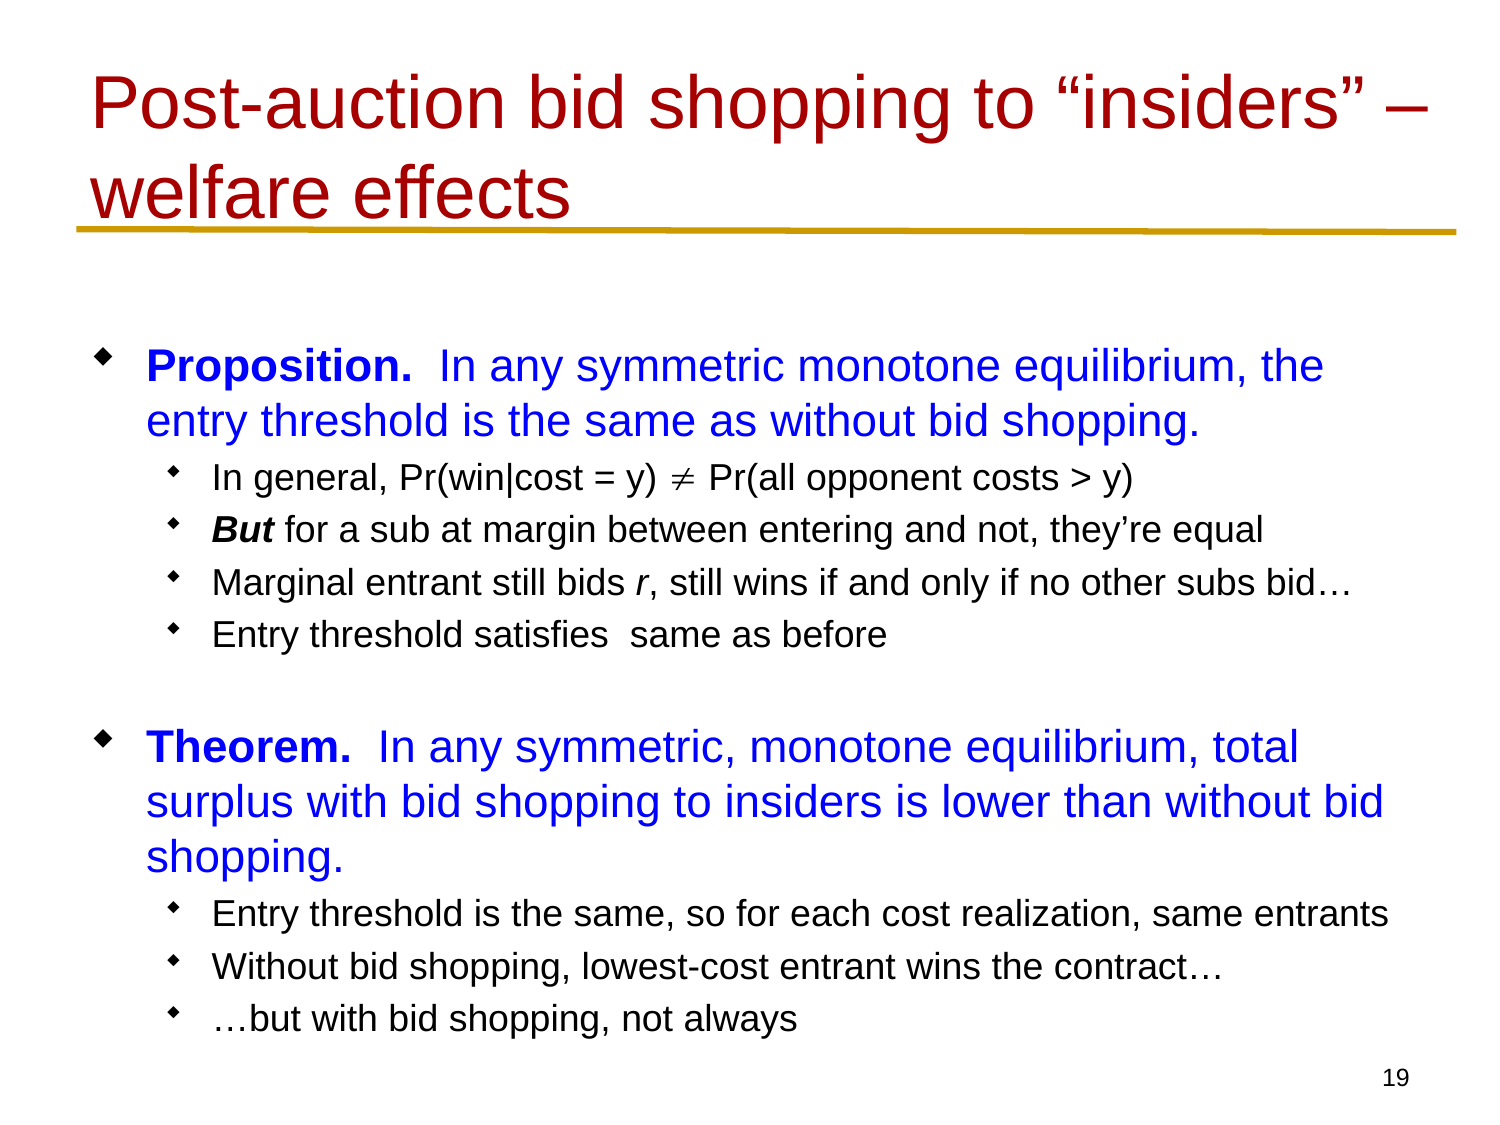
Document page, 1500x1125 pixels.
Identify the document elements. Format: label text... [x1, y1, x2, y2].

slide_number 18 [1074, 1024, 1425, 1100]
title Post-auction bid shopping to “insiders” – welfare effects [75, 45, 1477, 233]
